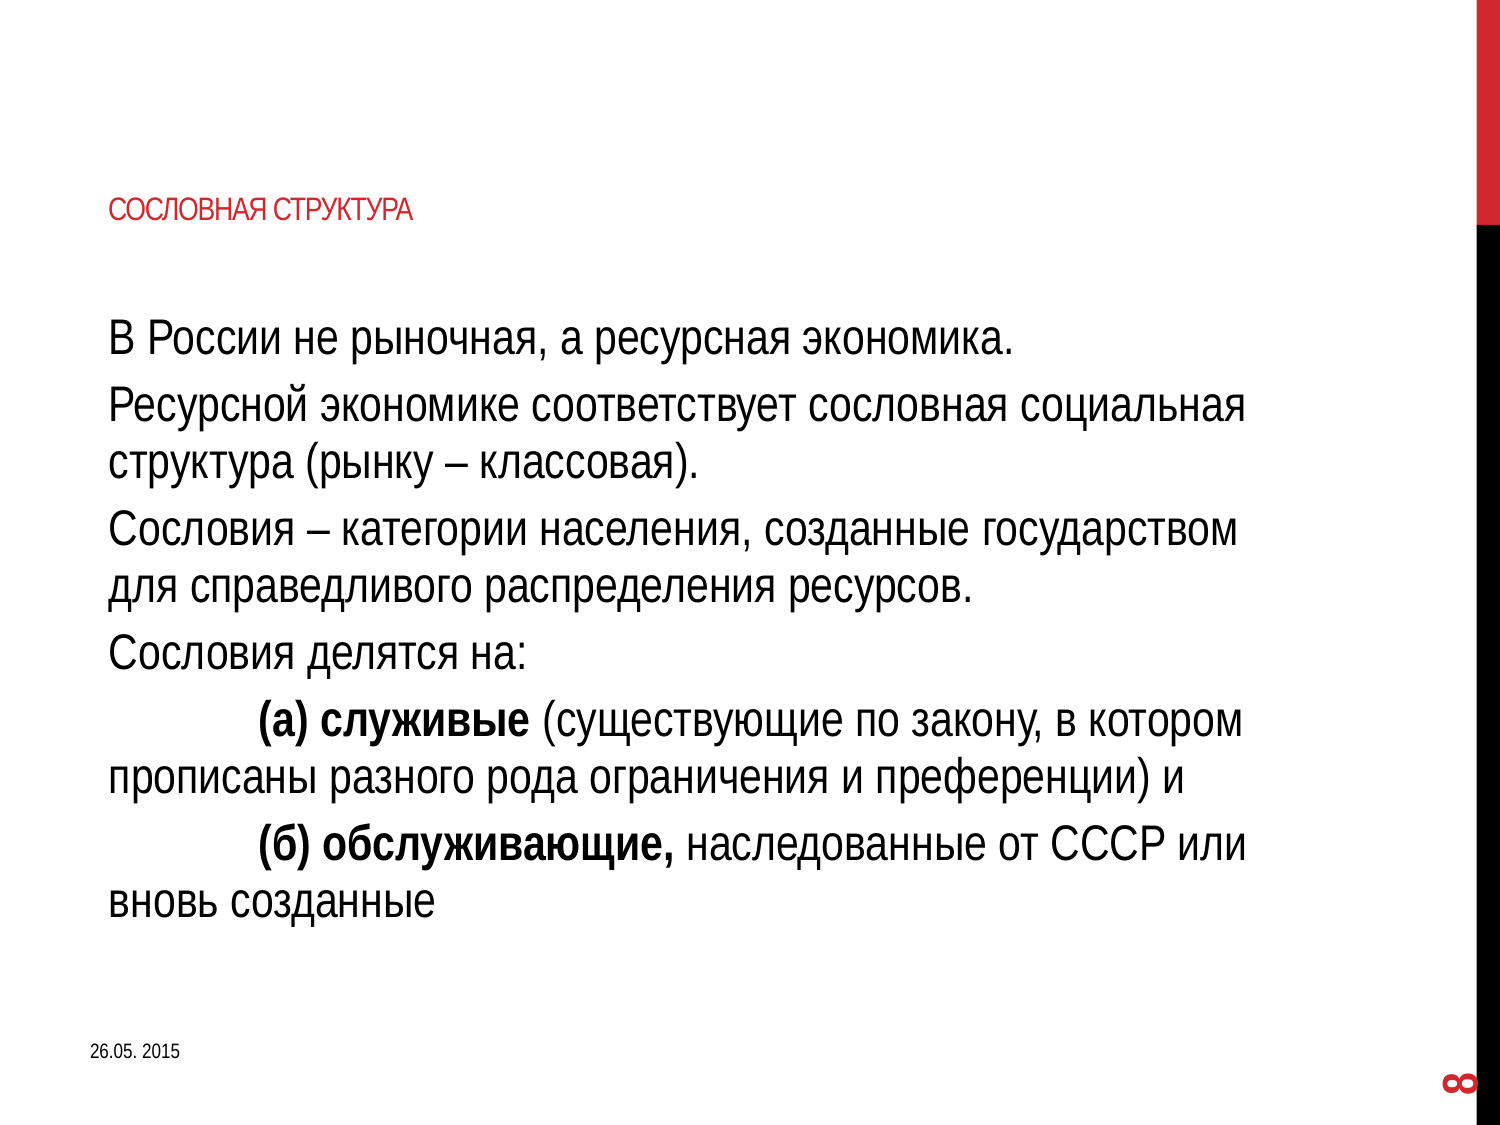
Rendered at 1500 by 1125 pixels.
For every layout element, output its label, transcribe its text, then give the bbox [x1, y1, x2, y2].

list В России не рыночная, а ресурсная экономика. Ресурсной экономике соответствует сословная социальная структура (рынку – классовая). Сословия – категории населения, созданные государством для справедливого распределения ресурсов. Сословия делятся на: (а) служивые (существующие по закону, в котором прописаны разного рода ограничения и преференции) и (б) обслуживающие, наследованные от СССР или вновь созданные [75, 301, 1325, 1005]
slide_number 8 [1427, 887, 1488, 1104]
slide_number 26.05. 2015 [75, 1012, 638, 1063]
title Сословная структура [93, 74, 1044, 274]
